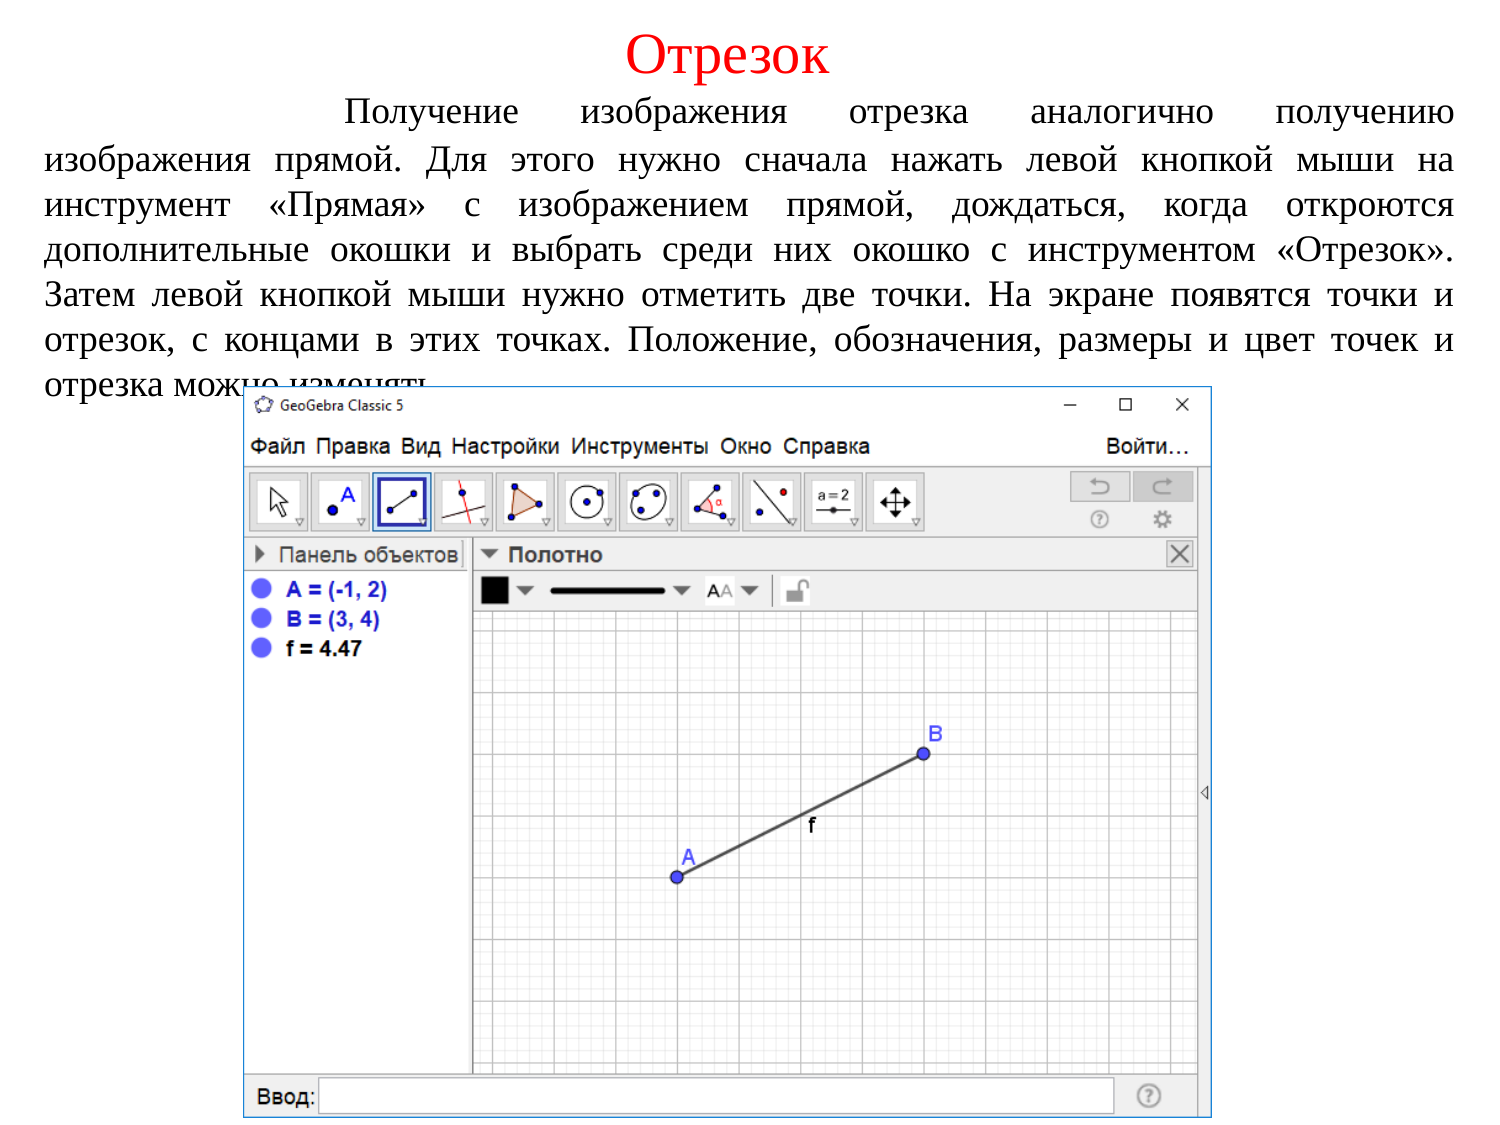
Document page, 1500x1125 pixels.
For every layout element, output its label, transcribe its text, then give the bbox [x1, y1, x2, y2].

text_box Получение изображения отрезка аналогично получению изображения прямой. Для этого нужно сначала нажать левой кнопкой мыши на инструмент «Прямая» с изображением прямой, дождаться, когда откроются дополнительные окошки и выбрать среди них окошко с инструментом «Отрезок». Затем левой кнопкой мыши нужно отметить две точки. На экране появятся точки и отрезок, с концами в этих точках. Положение, обозначения, размеры и цвет точек и отрезка можно изменять. [29, 66, 1500, 412]
picture [242, 386, 1212, 1118]
text_box Отрезок [378, 7, 1076, 93]
